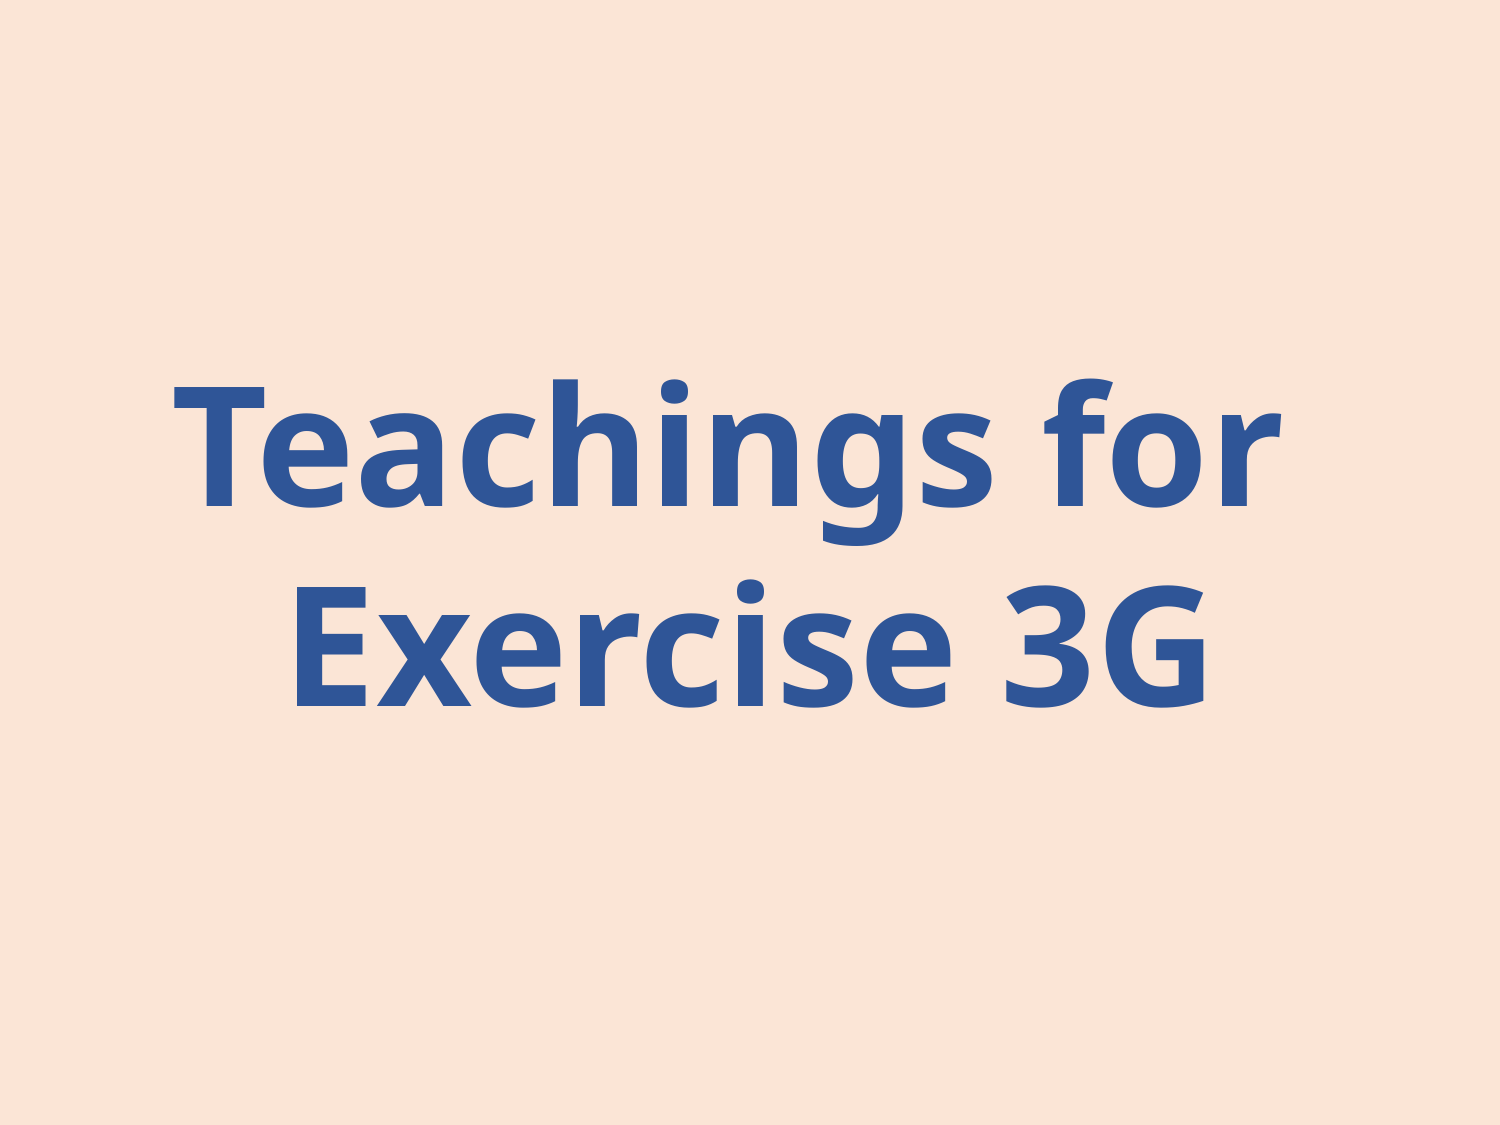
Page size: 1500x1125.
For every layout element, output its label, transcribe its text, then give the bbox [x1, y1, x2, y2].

text_box Teachings for Exercise 3G [159, 333, 1341, 745]
